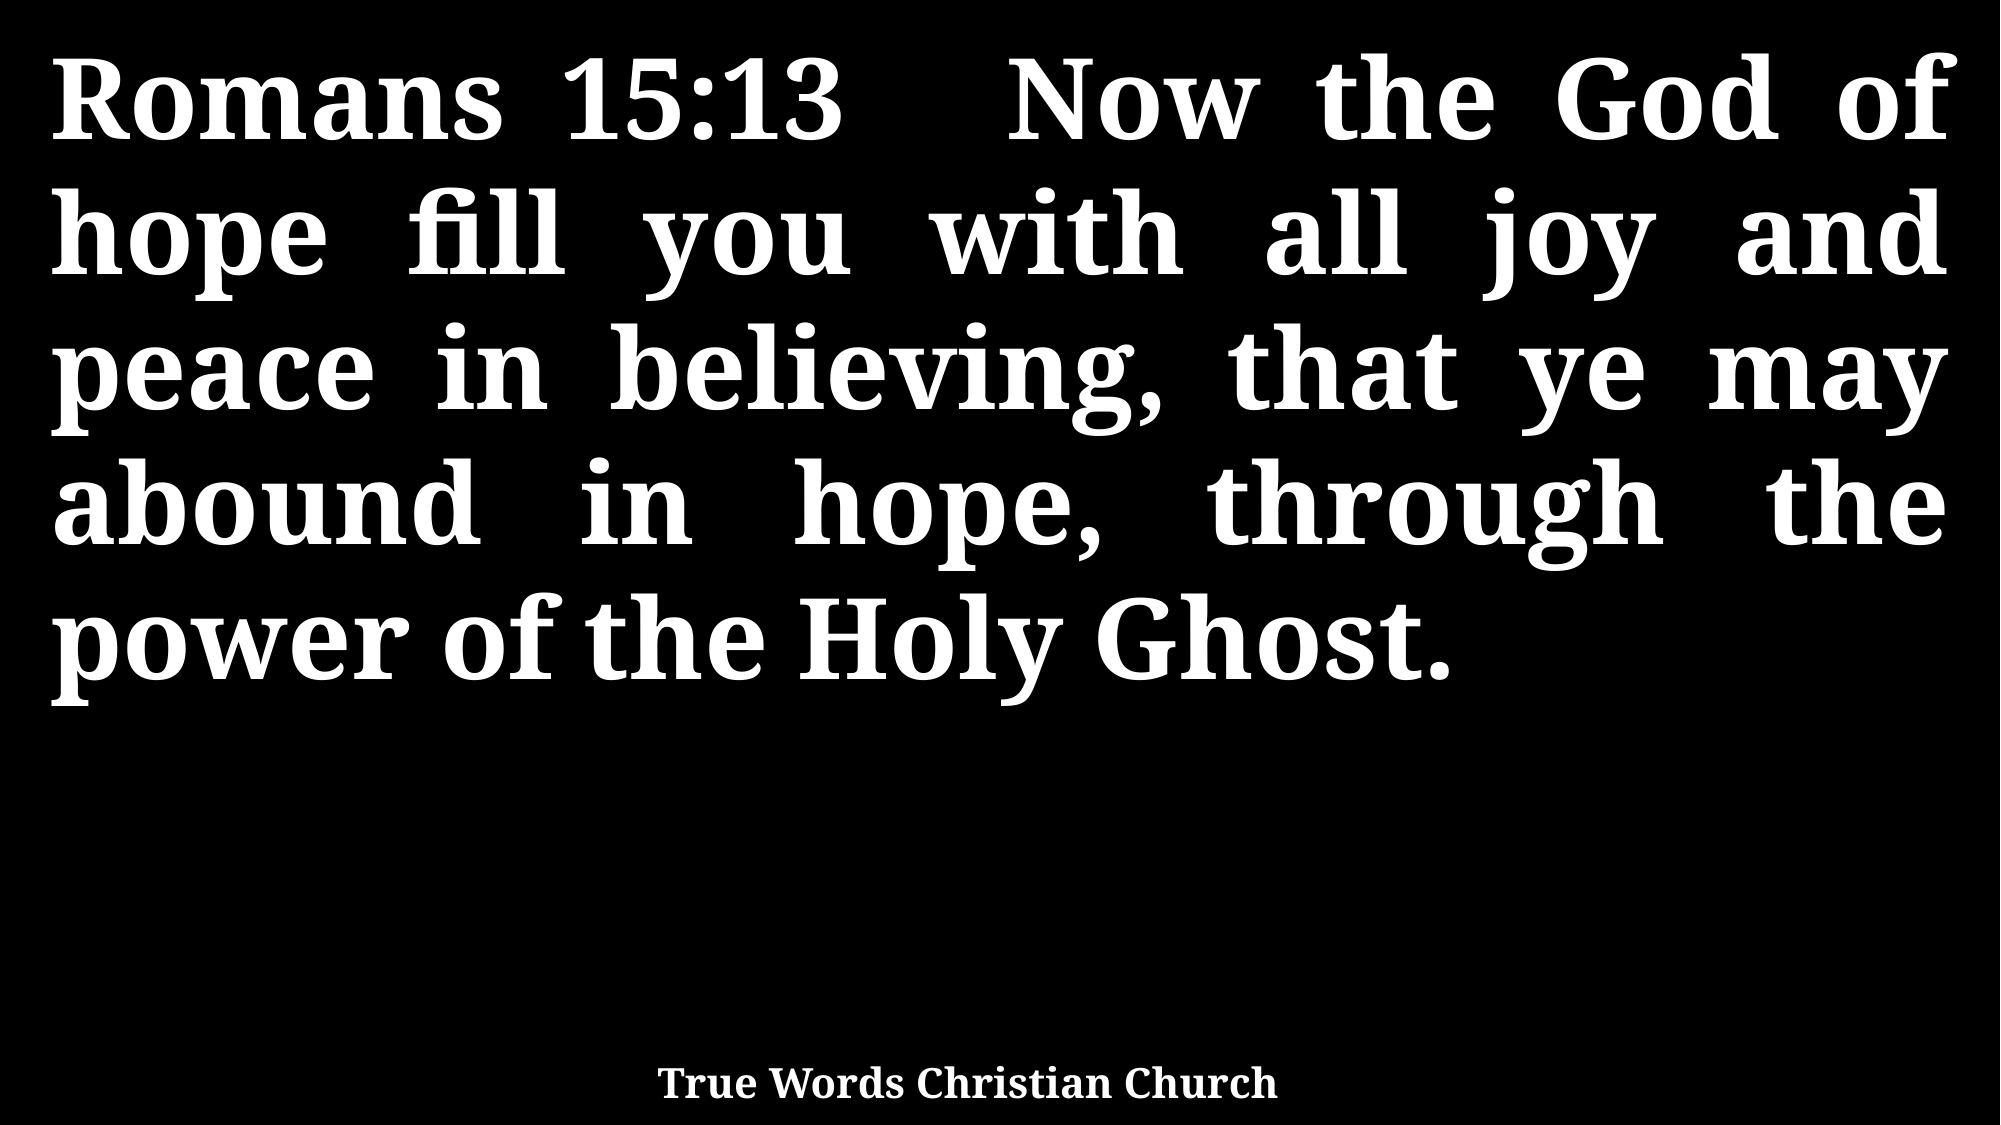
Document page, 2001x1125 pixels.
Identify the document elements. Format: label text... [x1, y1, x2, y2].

text_box Romans 15:13 Now the God of hope fill you with all joy and peace in believing, that ye may abound in hope, through the power of the Holy Ghost. [35, 19, 1965, 710]
text_box True Words Christian Church [642, 1049, 1294, 1114]
